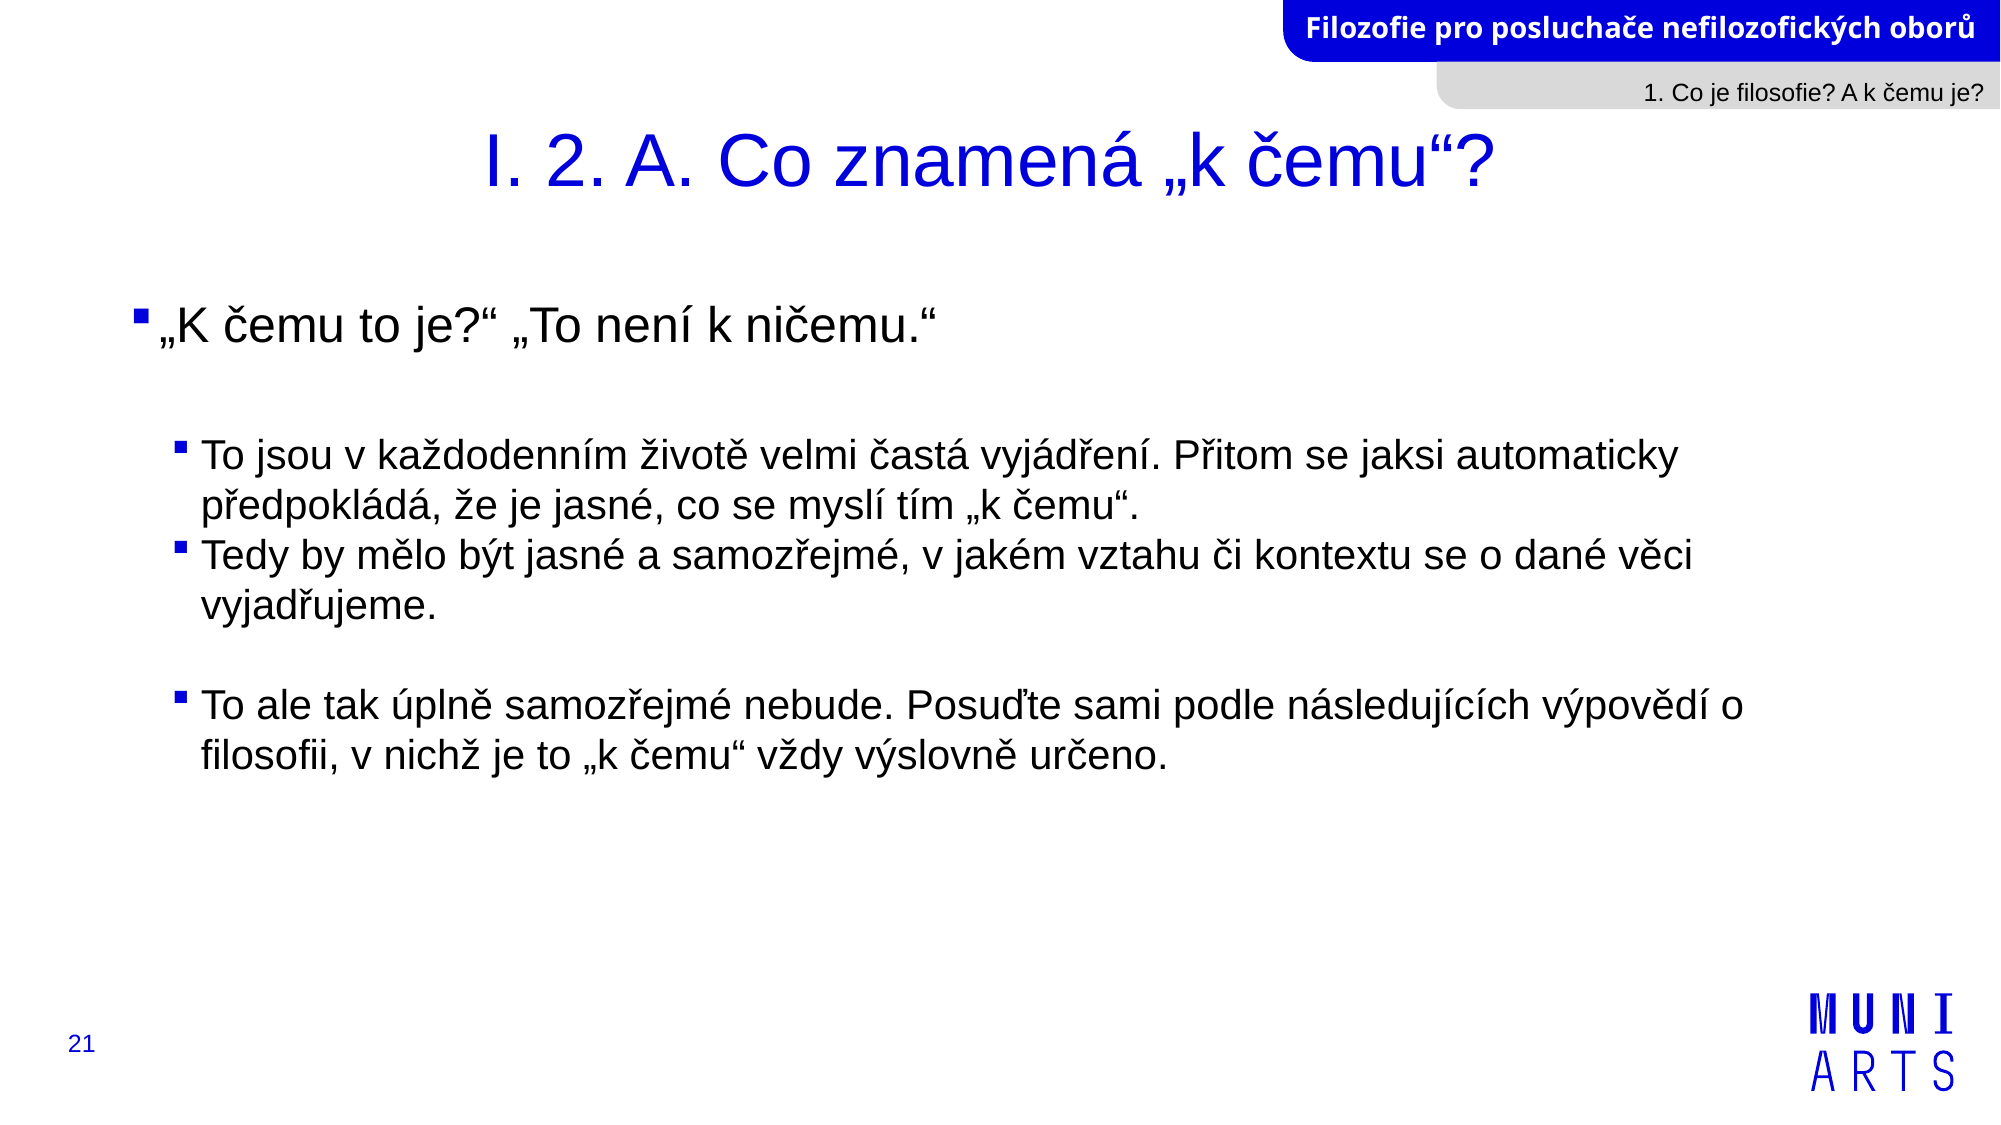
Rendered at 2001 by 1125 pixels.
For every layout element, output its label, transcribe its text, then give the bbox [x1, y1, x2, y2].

slide_number 21 [67, 1021, 110, 1063]
text_box 1. Co je filosofie? A k čemu je? [1460, 69, 2000, 114]
list „K čemu to je?“ „To není k ničemu.“ To jsou v každodenním životě velmi častá vyjádření. Přitom se jaksi automaticky předpokládá, že je jasné, co se myslí tím „k čemu“. Tedy by mělo být jasné a samozřejmé, v jakém vztahu či kontextu se o dané věci vyjadřujeme. To ale tak úplně samozřejmé nebude. Posuďte sami podle následujících výpovědí o filosofii, v nichž je to „k čemu“ vždy výslovně určeno. [118, 277, 1802, 957]
title I. 2. A. Co znamená „k čemu“? [285, 118, 1696, 193]
